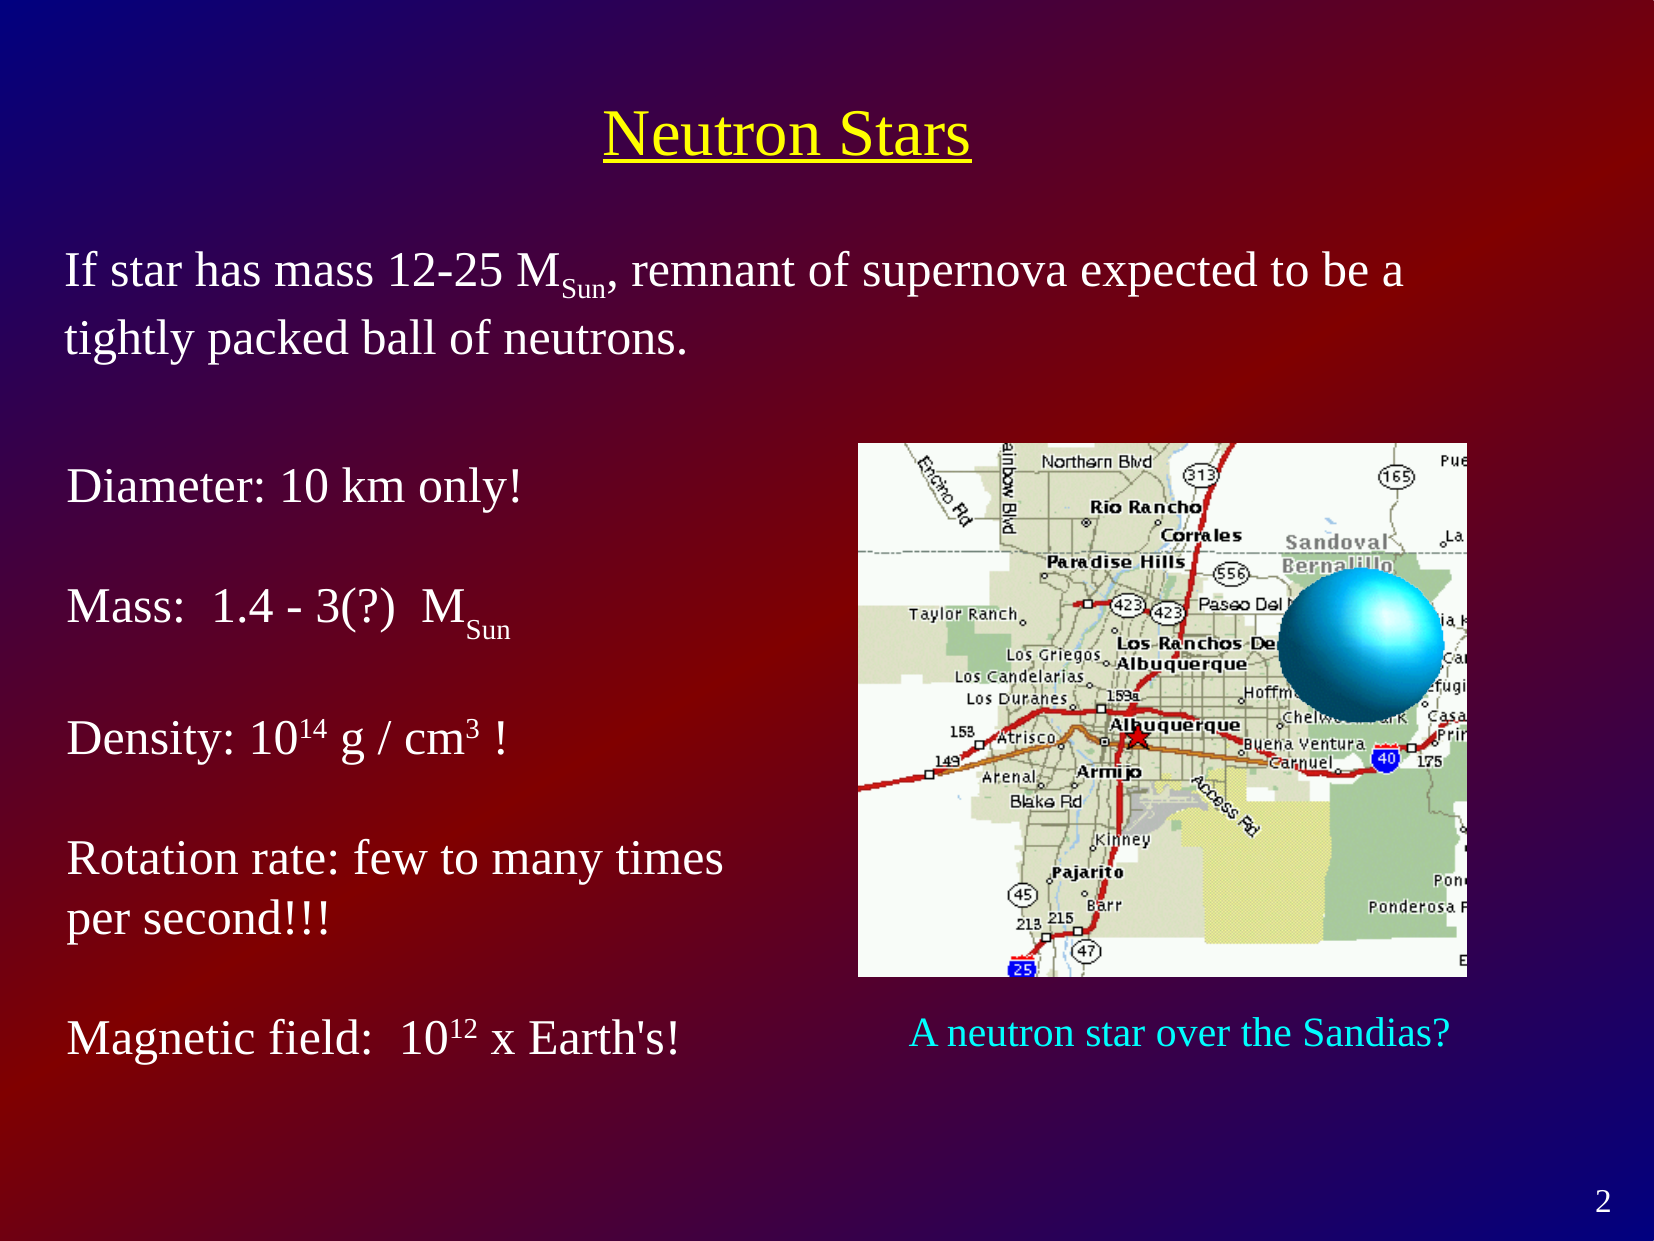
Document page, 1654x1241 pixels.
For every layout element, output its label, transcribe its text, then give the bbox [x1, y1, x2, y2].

text_box Diameter: 10 km only! Mass: 1.4 - 3(?) MSun Density: 1014 g / cm3 ! Rotation rate: few to many times per second!!! Magnetic field: 1012 x Earth's! [66, 452, 762, 1065]
text_box A neutron star over the Sandias? [873, 1004, 1487, 1056]
slide_number 2 [1240, 1166, 1627, 1233]
text_box If star has mass 12-25 MSun, remnant of supernova expected to be a tightly packed ball of neutrons. [64, 236, 1542, 365]
picture [858, 443, 1468, 977]
text_box Neutron Stars [134, 88, 1441, 169]
